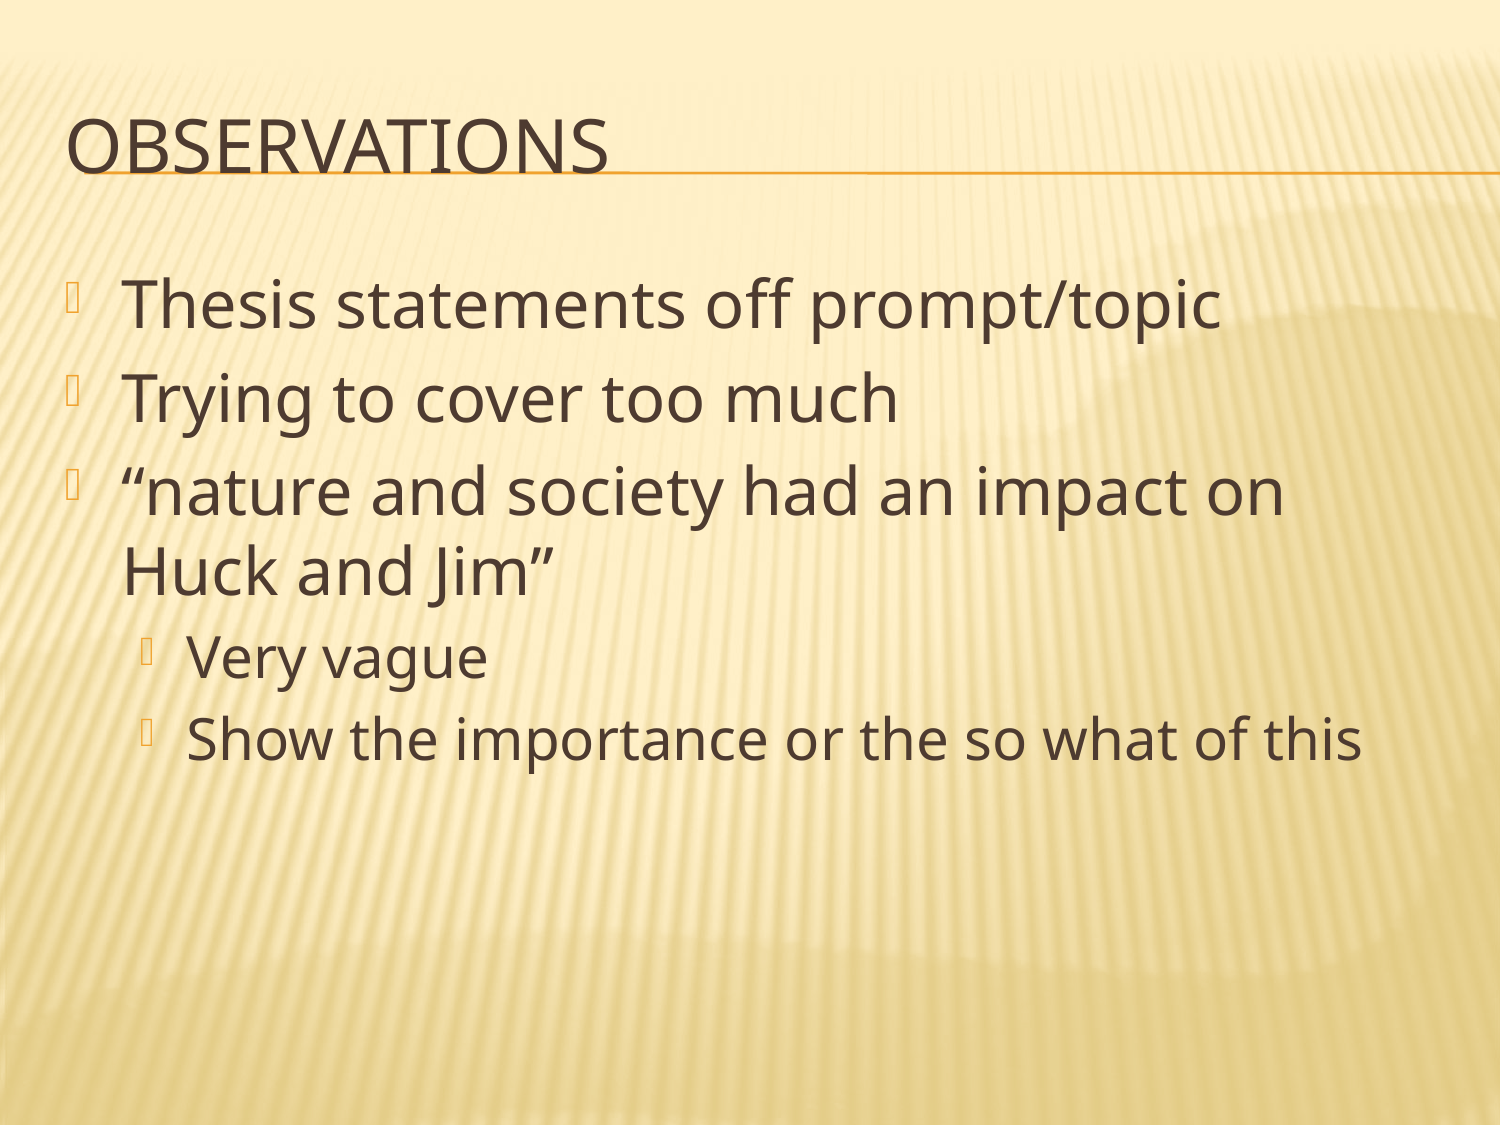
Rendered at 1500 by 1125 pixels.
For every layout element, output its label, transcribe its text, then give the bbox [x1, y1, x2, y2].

title Observations [50, 75, 1475, 213]
list Thesis statements off prompt/topic Trying to cover too much “nature and society had an impact on Huck and Jim” Very vague Show the importance or the so what of this [50, 254, 1475, 998]
